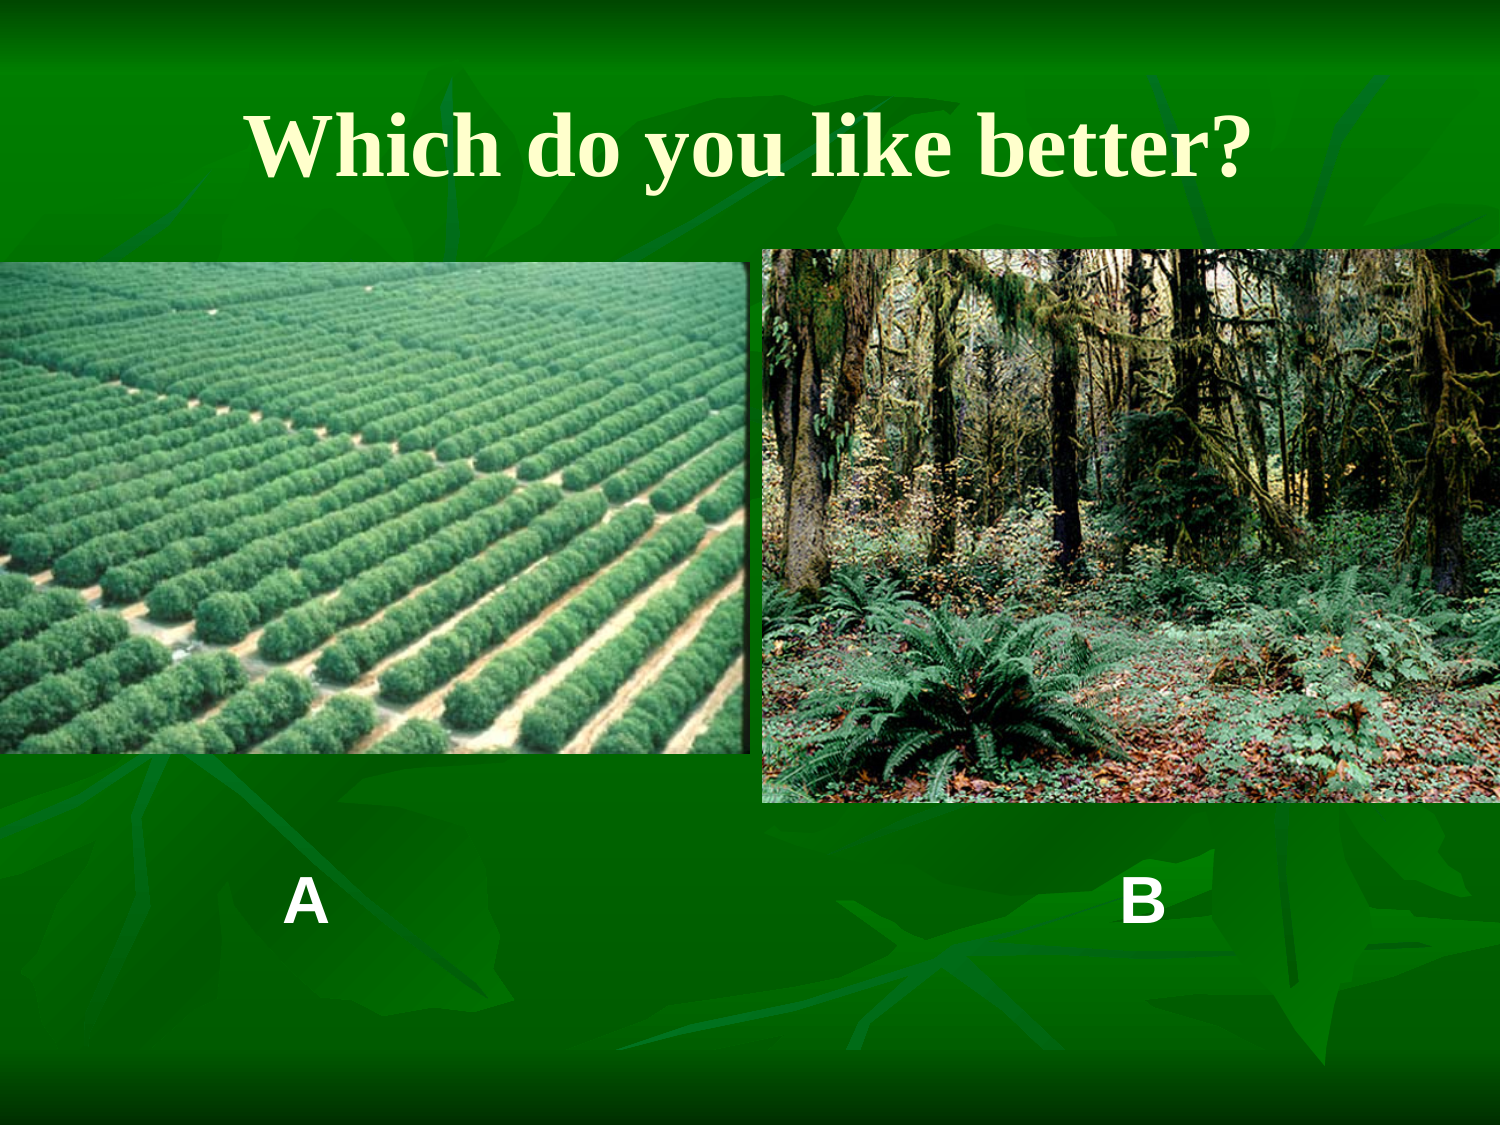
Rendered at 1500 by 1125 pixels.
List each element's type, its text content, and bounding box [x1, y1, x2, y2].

text_box A [237, 849, 375, 945]
picture [762, 249, 1500, 804]
title Which do you like better? [74, 45, 1426, 234]
text_box B [1074, 849, 1213, 945]
picture [0, 262, 751, 754]
